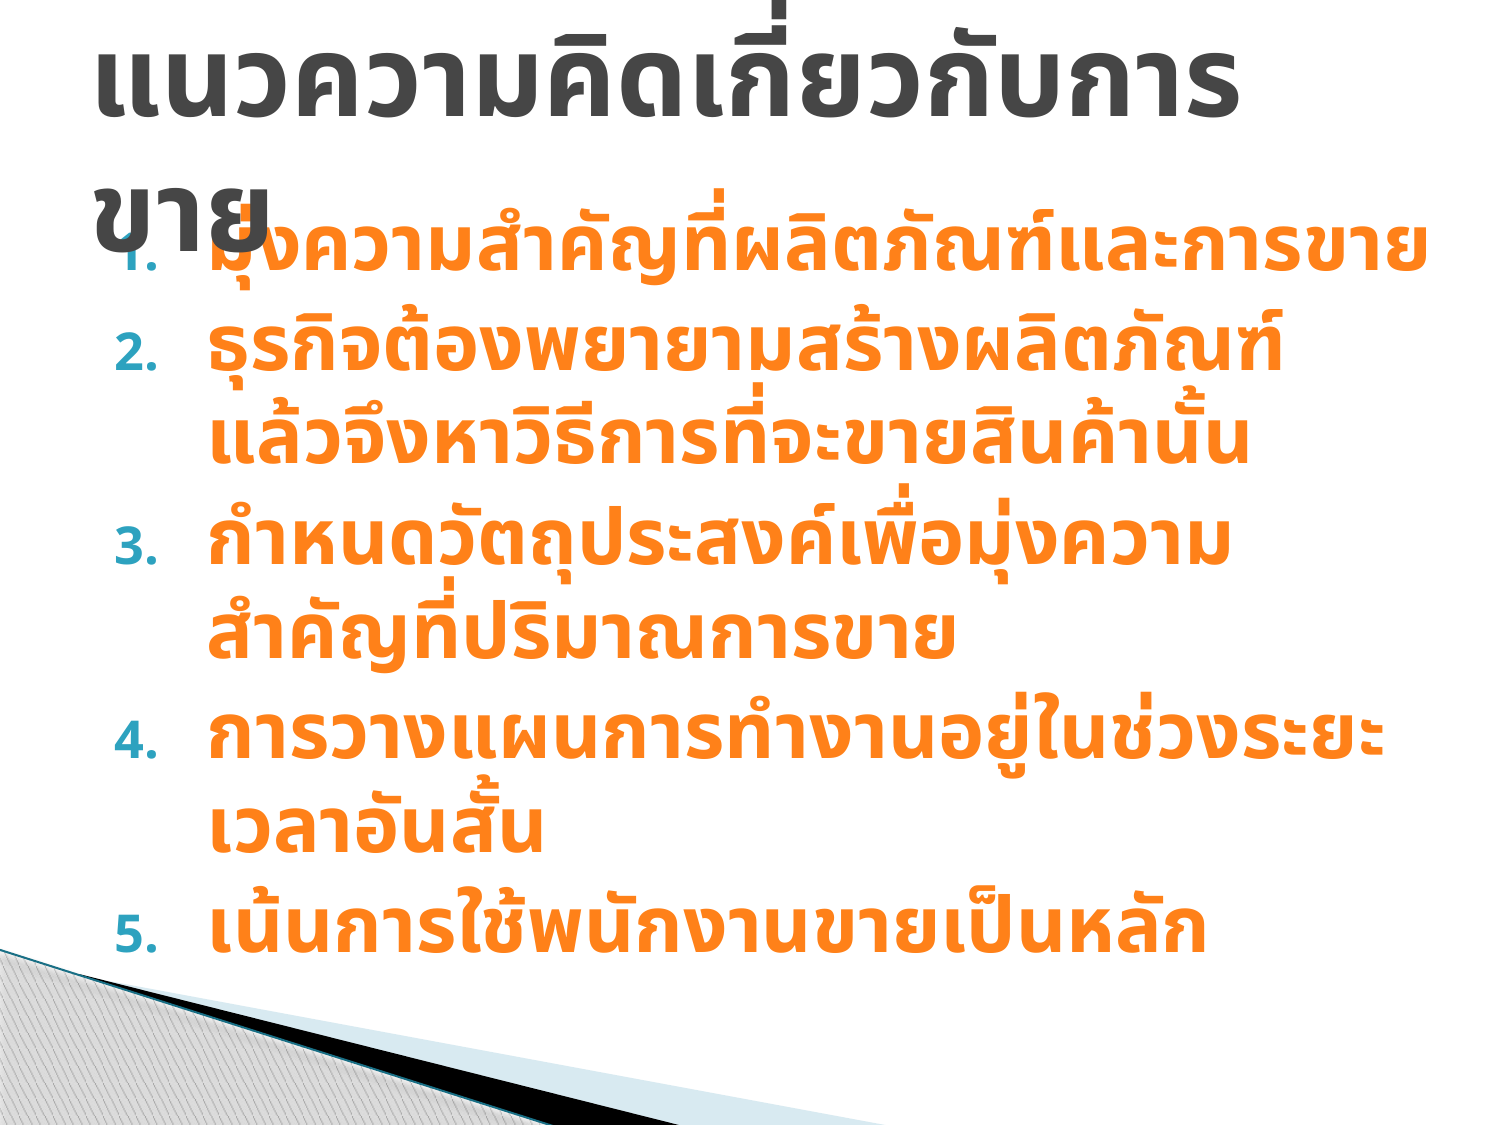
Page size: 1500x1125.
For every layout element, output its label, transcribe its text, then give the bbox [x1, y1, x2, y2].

title แนวความคิดเกี่ยวกับการขาย [75, 45, 1425, 233]
list มุ่งความสำคัญที่ผลิตภัณฑ์และการขาย ธุรกิจต้องพยายามสร้างผลิตภัณฑ์ แล้วจึงหาวิธีการที่จะขายสินค้านั้น กำหนดวัตถุประสงค์เพื่อมุ่งความสำคัญที่ปริมาณการขาย การวางแผนการทำงานอยู่ในช่วงระยะเวลาอันสั้น เน้นการใช้พนักงานขายเป็นหลัก [100, 184, 1450, 1000]
